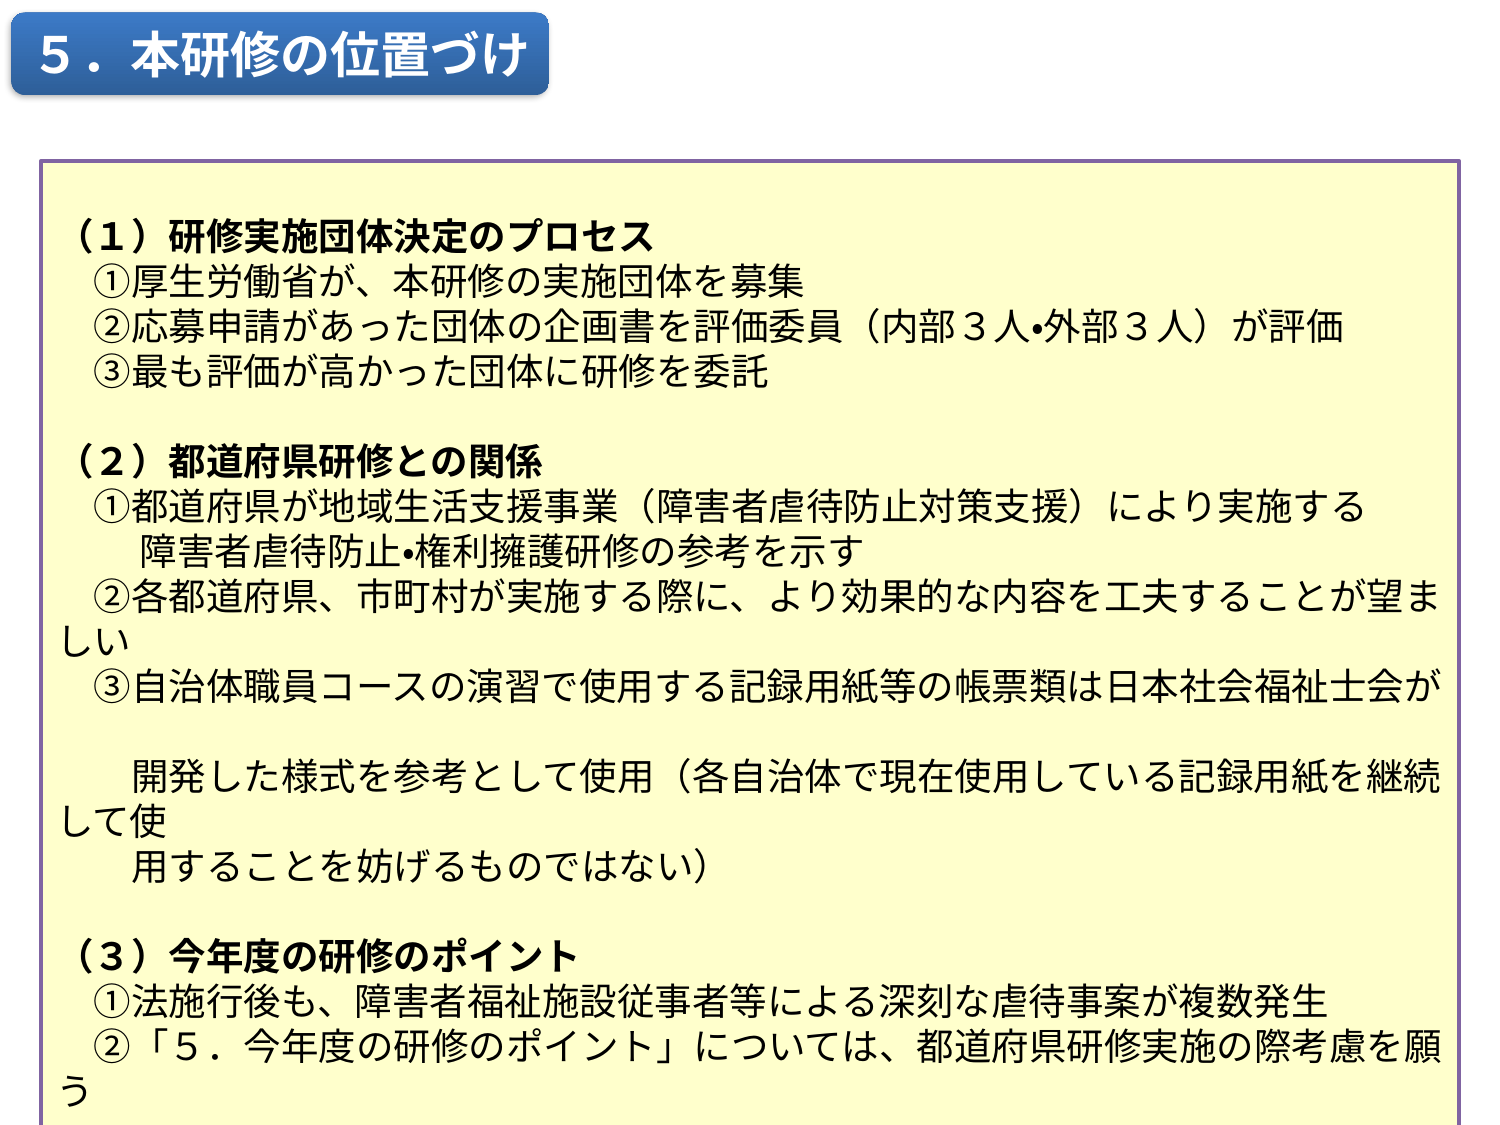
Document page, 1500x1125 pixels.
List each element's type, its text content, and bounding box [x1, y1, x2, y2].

text_box ５．本研修の位置づけ [11, 12, 550, 96]
text_box （１）研修実施団体決定のプロセス ①厚生労働省が、本研修の実施団体を募集 ②応募申請があった団体の企画書を評価委員（内部３人・外部３人）が評価 ③最も評価が高かった団体に研修を委託 （２）都道府県研修との関係 ①都道府県が地域生活支援事業（障害者虐待防止対策支援）により実施する 障害者虐待防止・権利擁護研修の参考を示す ②各都道府県、市町村が実施する際に、より効果的な内容を工夫することが望ましい ③自治体職員コースの演習で使用する記録用紙等の帳票類は日本社会福祉士会が 開発した様式を参考として使用（各自治体で現在使用している記録用紙を継続して使 用することを妨げるものではない） （３）今年度の研修のポイント ①法施行後も、障害者福祉施設従事者等による深刻な虐待事案が複数発生 ②「５．今年度の研修のポイント」については、都道府県研修実施の際考慮を願う [39, 159, 1461, 1125]
